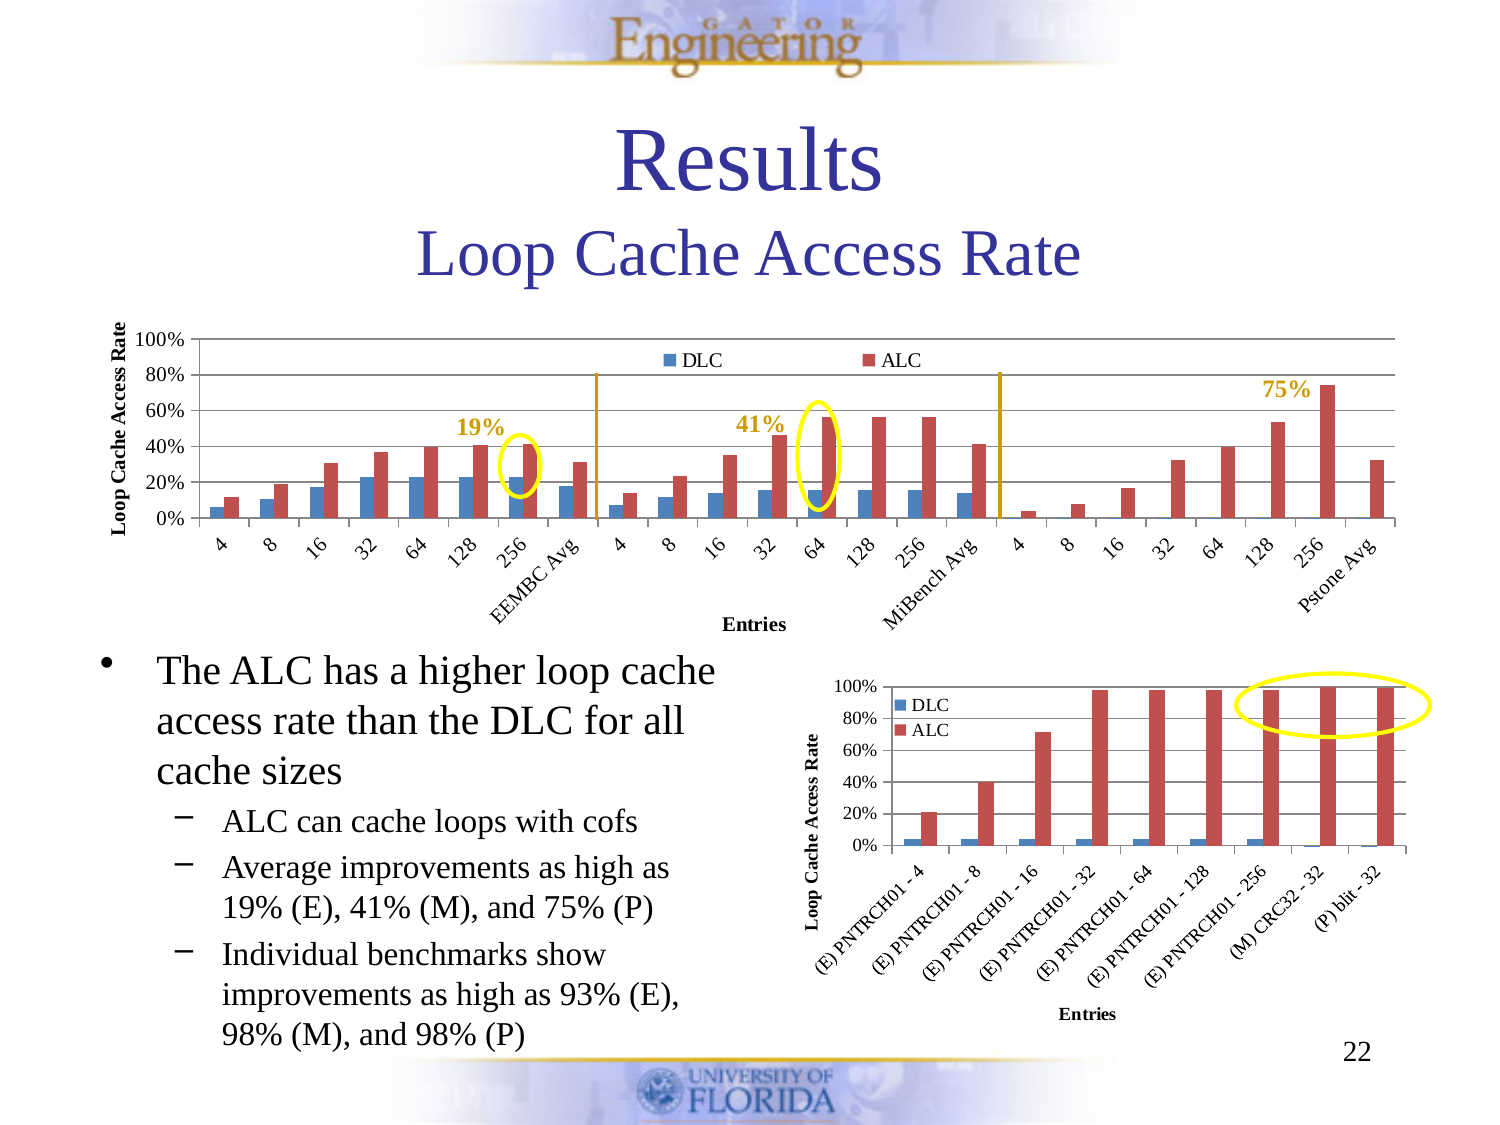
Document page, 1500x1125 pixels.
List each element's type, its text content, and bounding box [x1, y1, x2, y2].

slide_number 22 [1074, 1039, 1388, 1101]
chart [794, 668, 1421, 1031]
chart [93, 314, 1407, 651]
title Results Loop Cache Access Rate [112, 99, 1388, 288]
text_box [1426, 696, 1431, 715]
picture [0, 0, 1500, 1125]
list The ALC has a higher loop cache access rate than the DLC for all cache sizes ALC can cache loops with cofs Average improvements as high as 19% (E), 41% (M), and 75% (P) Individual benchmarks show improvements as high as 93% (E), 98% (M), and 98% (P) [84, 634, 744, 1059]
